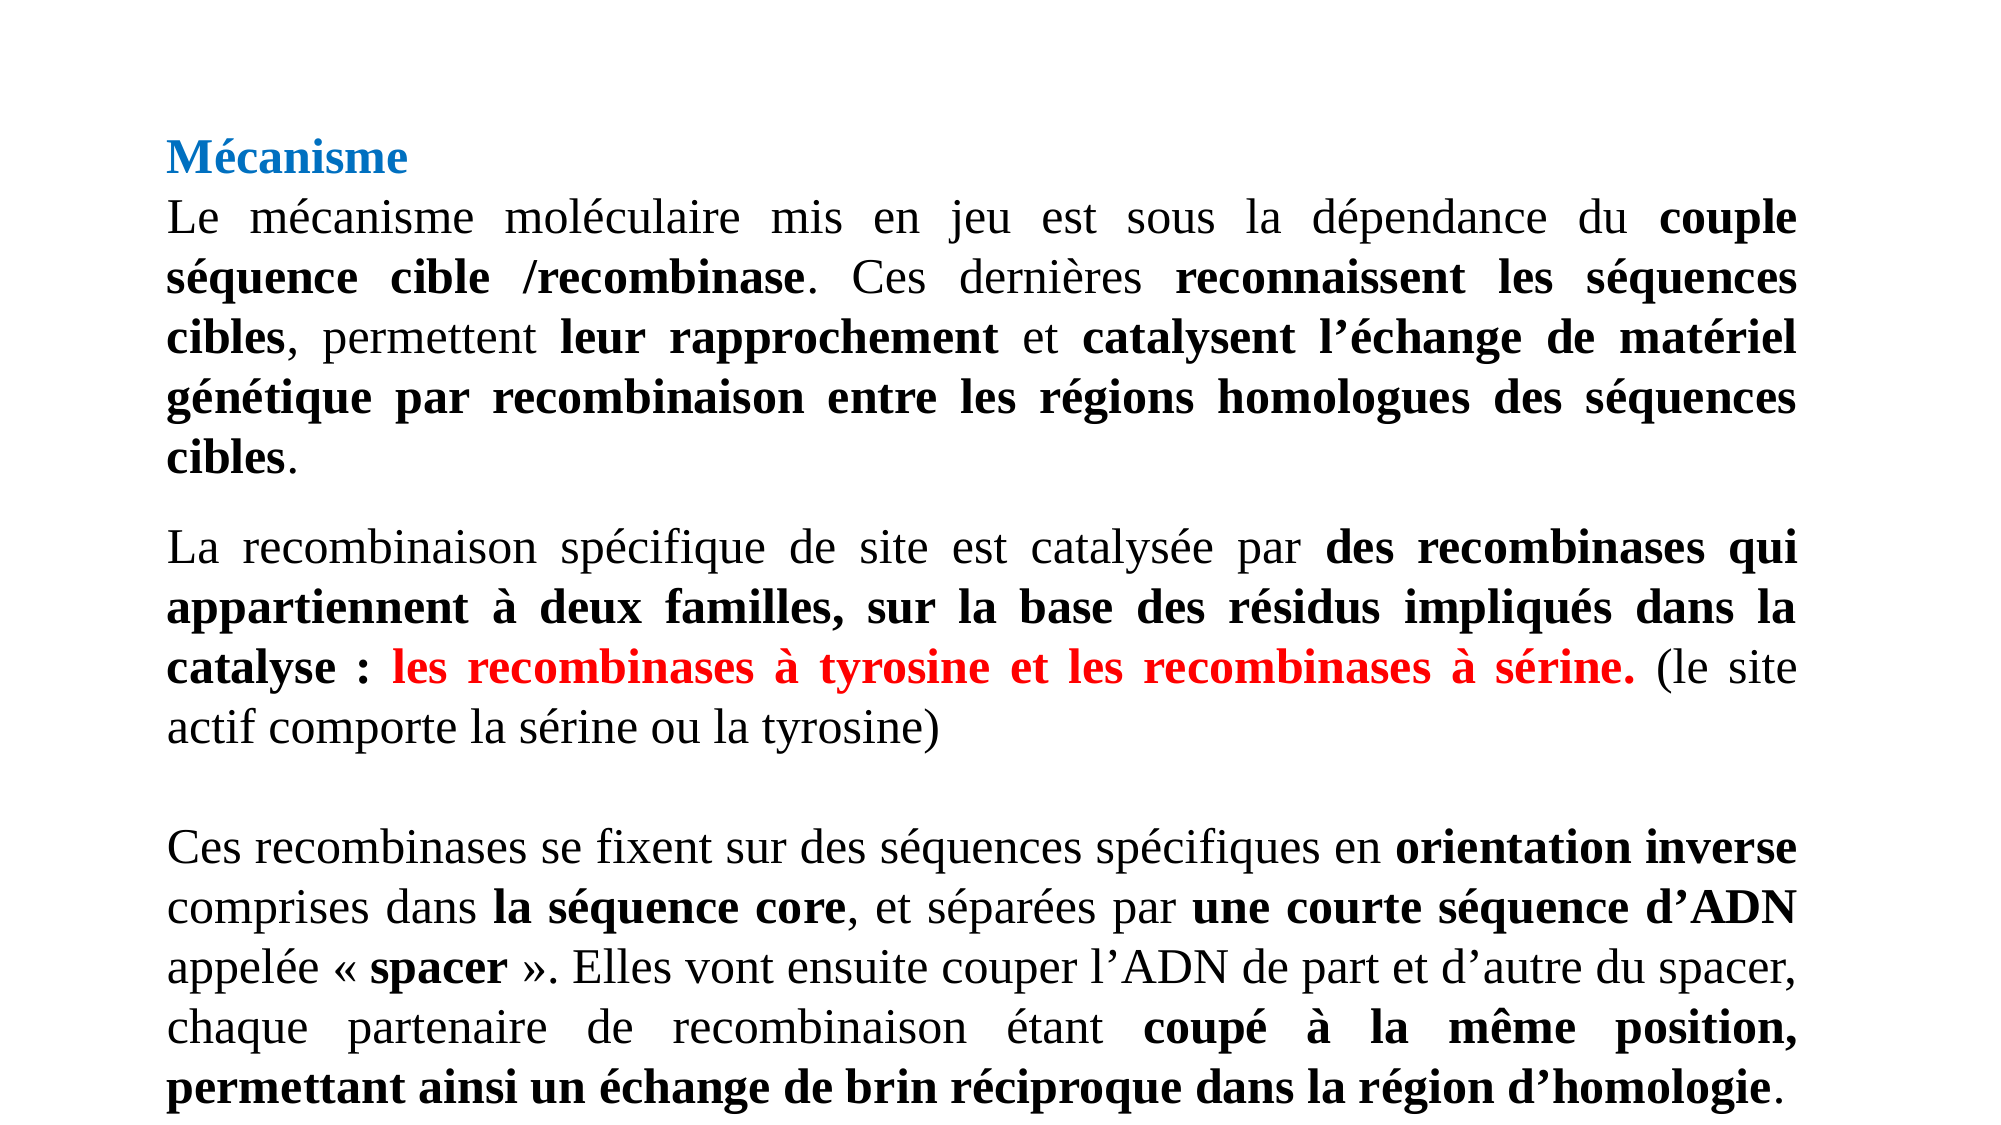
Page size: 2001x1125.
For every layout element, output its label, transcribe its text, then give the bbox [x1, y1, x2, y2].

text_box Mécanisme Le mécanisme moléculaire mis en jeu est sous la dépendance du couple séquence cible /recombinase. Ces dernières reconnaissent les séquences cibles, permettent leur rapprochement et catalysent l’échange de matériel génétique par recombinaison entre les régions homologues des séquences cibles. [152, 115, 1813, 491]
text_box La recombinaison spécifique de site est catalysée par des recombinases qui appartiennent à deux familles, sur la base des résidus impliqués dans la catalyse : les recombinases à tyrosine et les recombinases à sérine. (le site actif comporte la sérine ou la tyrosine) Ces recombinases se fixent sur des séquences spécifiques en orientation inverse comprises dans la séquence core, et séparées par une courte séquence d’ADN appelée « spacer ». Elles vont ensuite couper l’ADN de part et d’autre du spacer, chaque partenaire de recombinaison étant coupé à la même position, permettant ainsi un échange de brin réciproque dans la région d’homologie. [152, 506, 1813, 1122]
